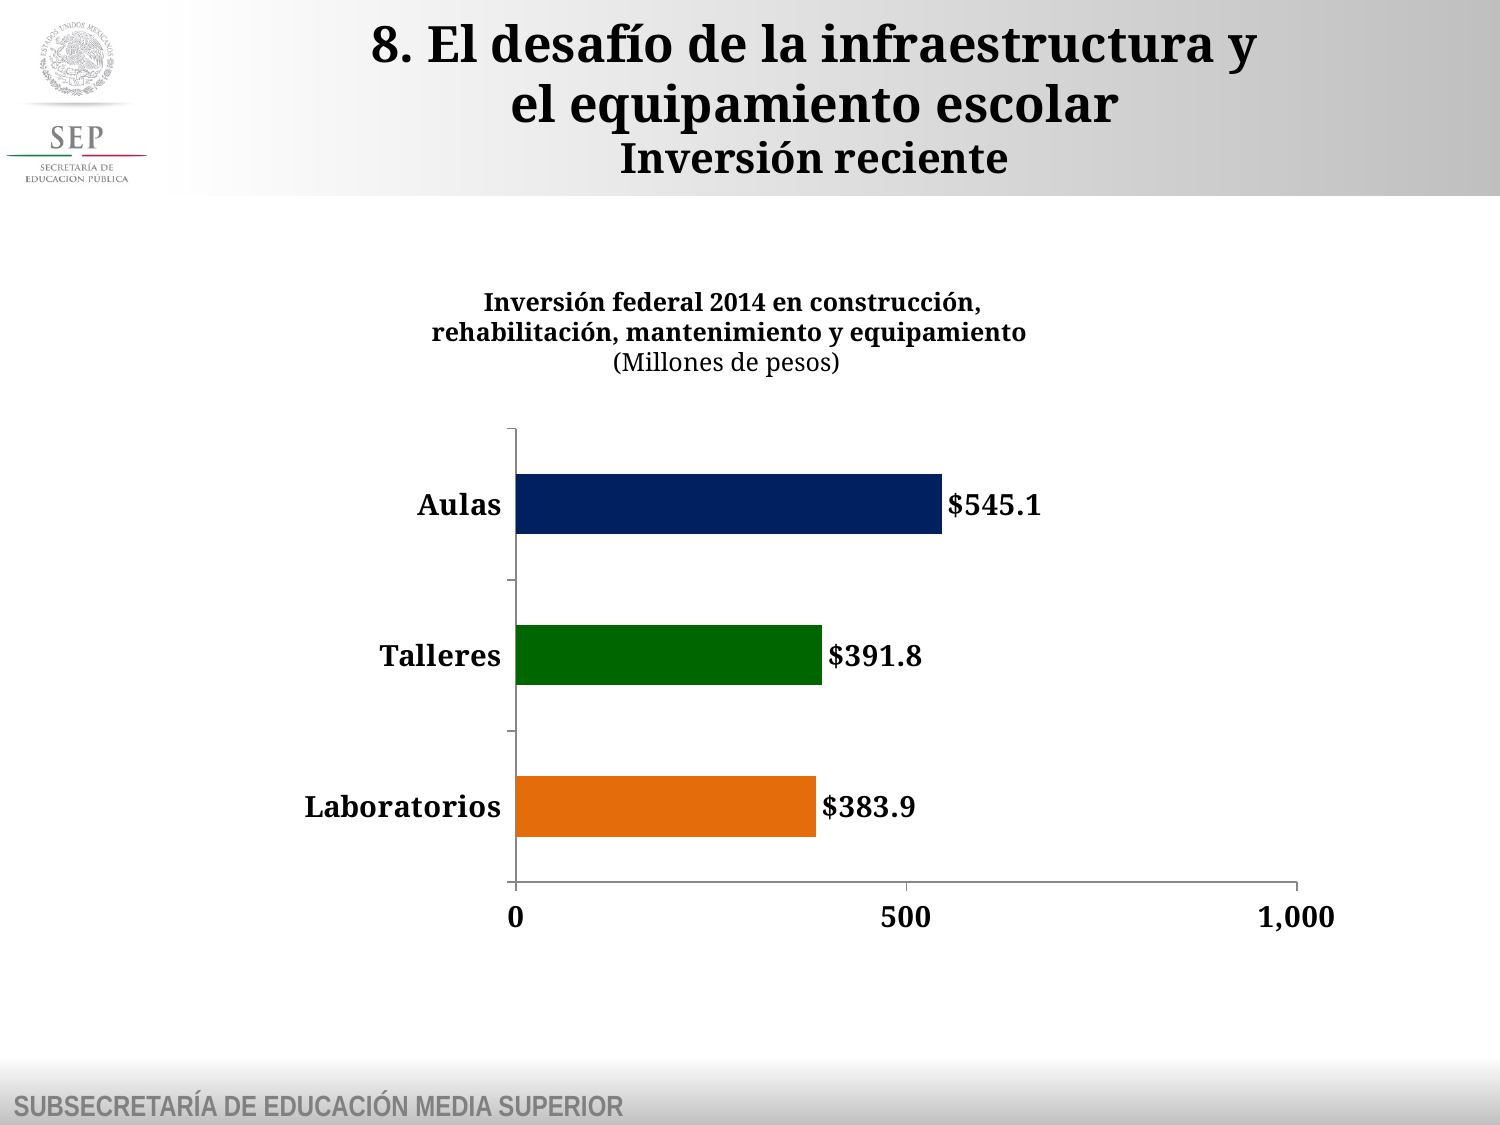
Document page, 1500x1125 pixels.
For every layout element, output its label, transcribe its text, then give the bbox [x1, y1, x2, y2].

text_box Inversión federal 2014 en construcción, rehabilitación, mantenimiento y equipamiento (Millones de pesos) [395, 278, 1071, 348]
chart [218, 349, 1376, 961]
picture [0, 0, 160, 211]
text_box 8. El desafío de la infraestructura y el equipamiento escolar Inversión reciente [171, 4, 1459, 190]
